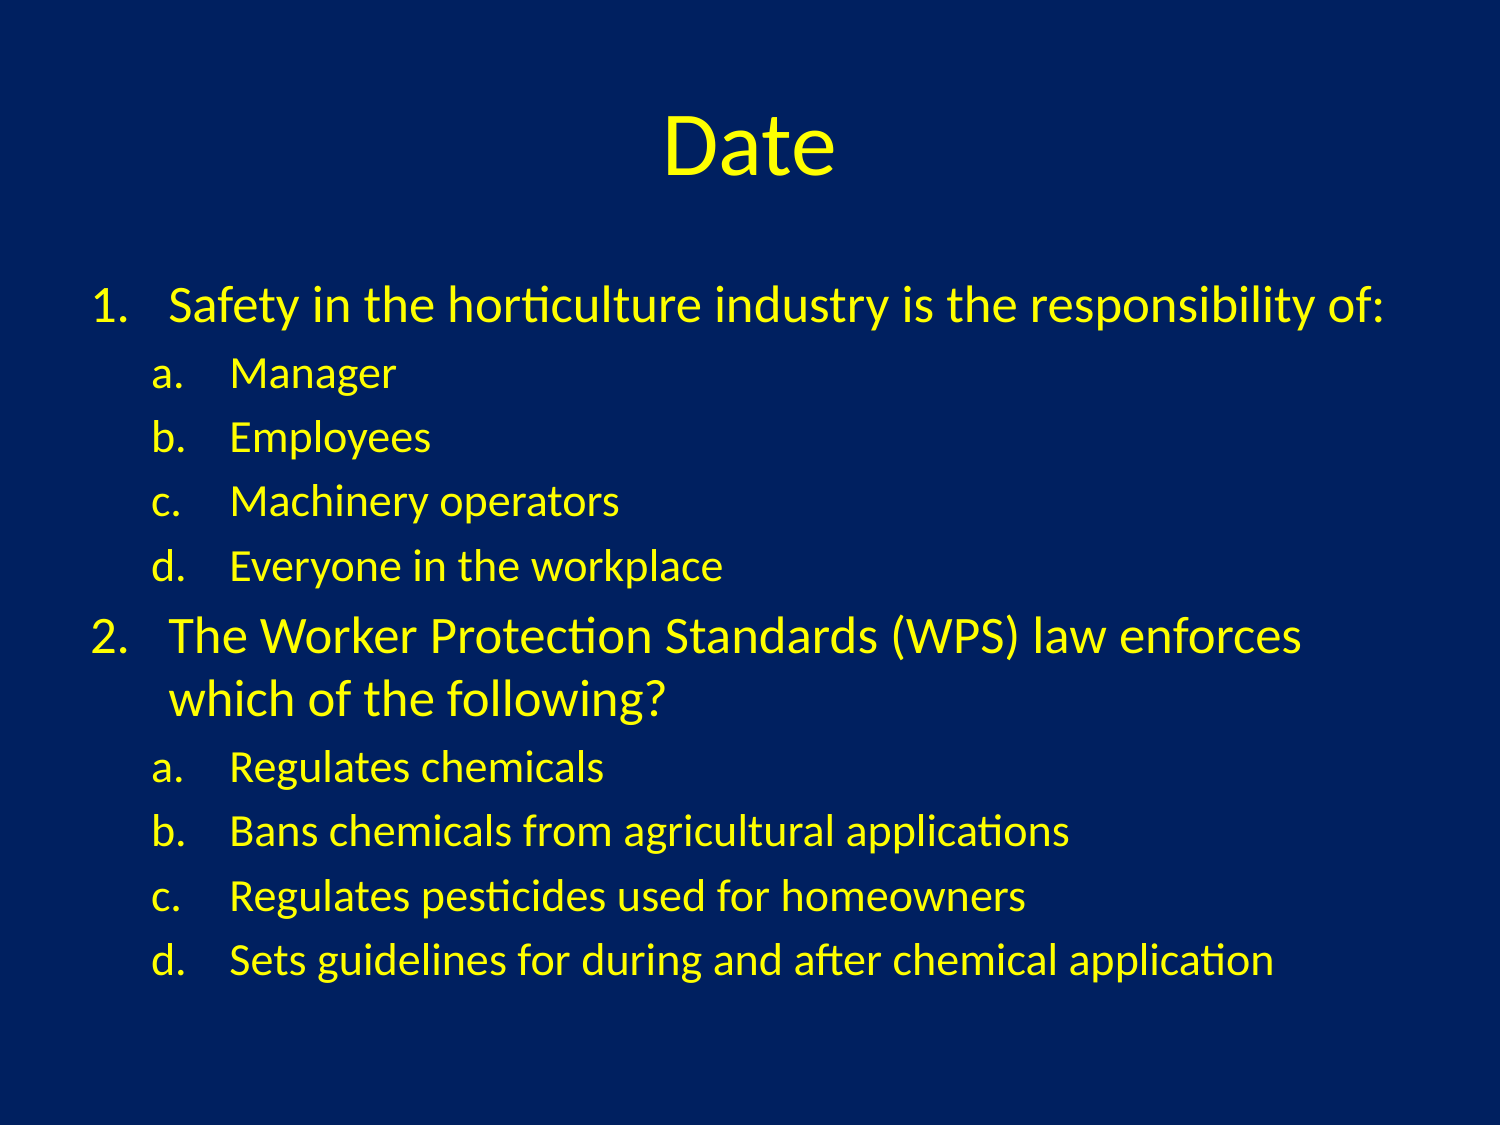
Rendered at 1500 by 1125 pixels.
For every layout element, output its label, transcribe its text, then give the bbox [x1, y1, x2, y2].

list Safety in the horticulture industry is the responsibility of: Manager Employees Machinery operators Everyone in the workplace The Worker Protection Standards (WPS) law enforces which of the following? Regulates chemicals Bans chemicals from agricultural applications Regulates pesticides used for homeowners Sets guidelines for during and after chemical application [75, 262, 1425, 1005]
title Date [75, 45, 1425, 233]
